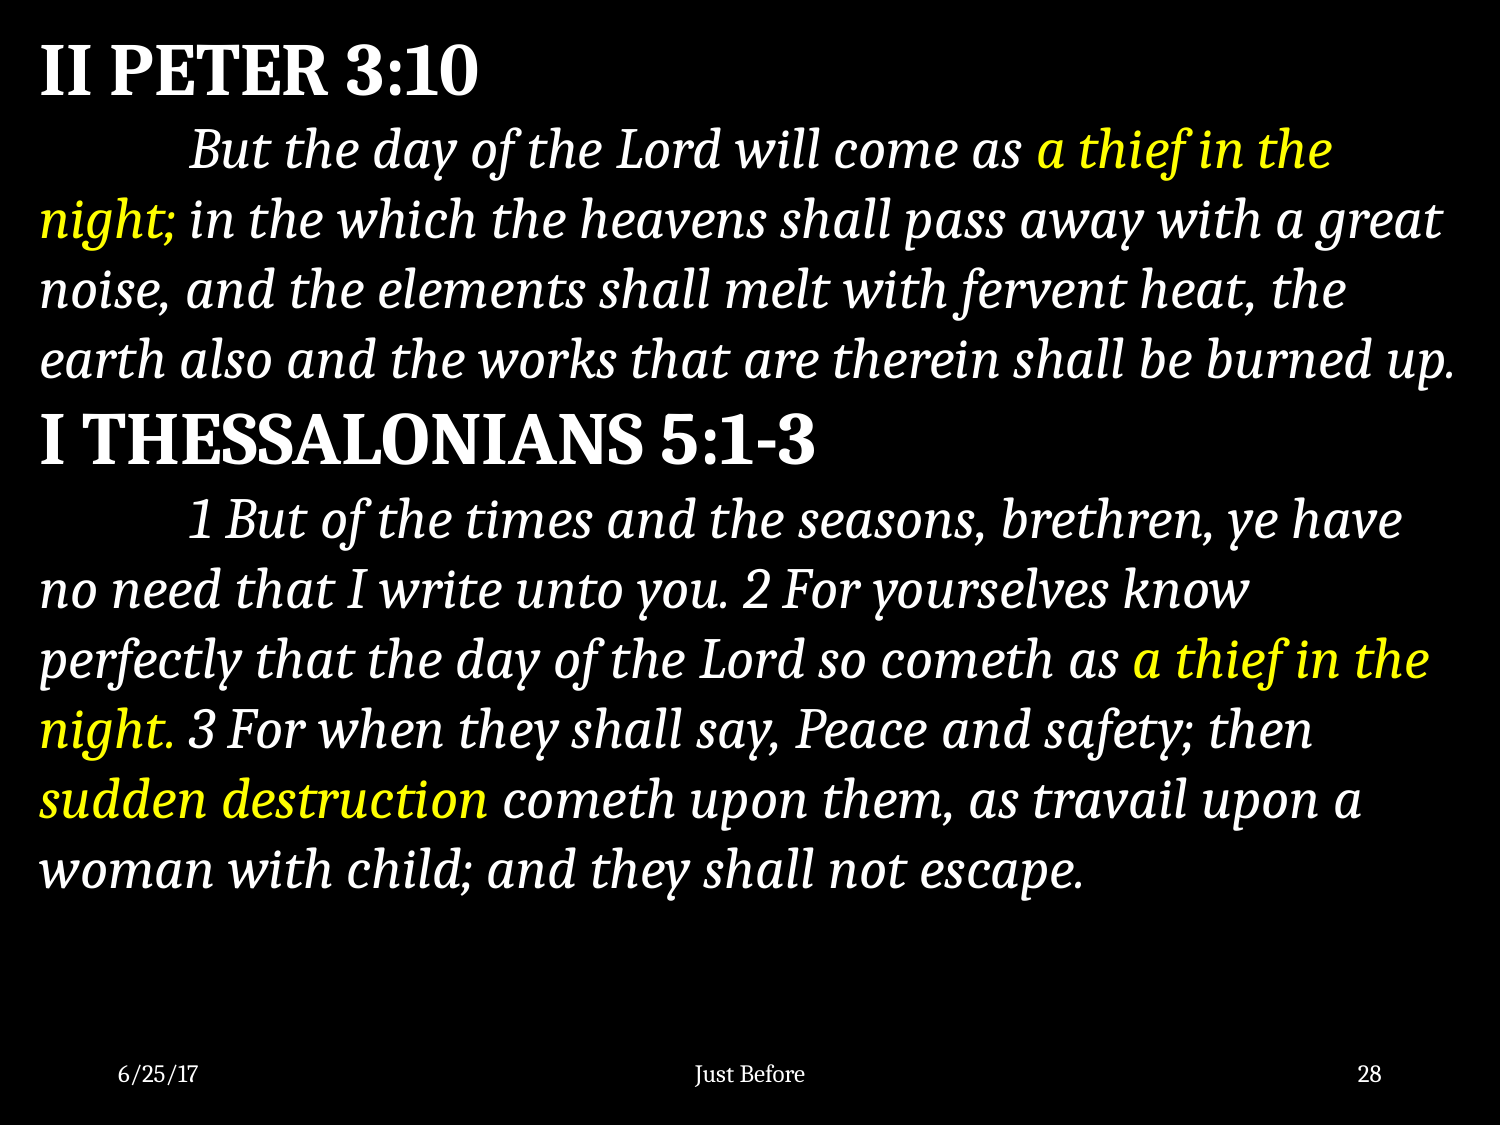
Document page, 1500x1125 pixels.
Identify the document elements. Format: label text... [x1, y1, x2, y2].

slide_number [103, 1042, 441, 1103]
text_box II PETER 3:10 But the day of the Lord will come as a thief in the night; in the which the heavens shall pass away with a great noise, and the elements shall melt with fervent heat, the earth also and the works that are therein shall be burned up. I THESSALONIANS 5:1-3 1 But of the times and the seasons, brethren, ye have no need that I write unto you. 2 For yourselves know perfectly that the day of the Lord so cometh as a thief in the night. 3 For when they shall say, Peace and safety; then sudden destruction cometh upon them, as travail upon a woman with child; and they shall not escape. [24, 12, 1475, 978]
slide_number 28 [1059, 1042, 1397, 1103]
footer Just Before [496, 1042, 1004, 1103]
